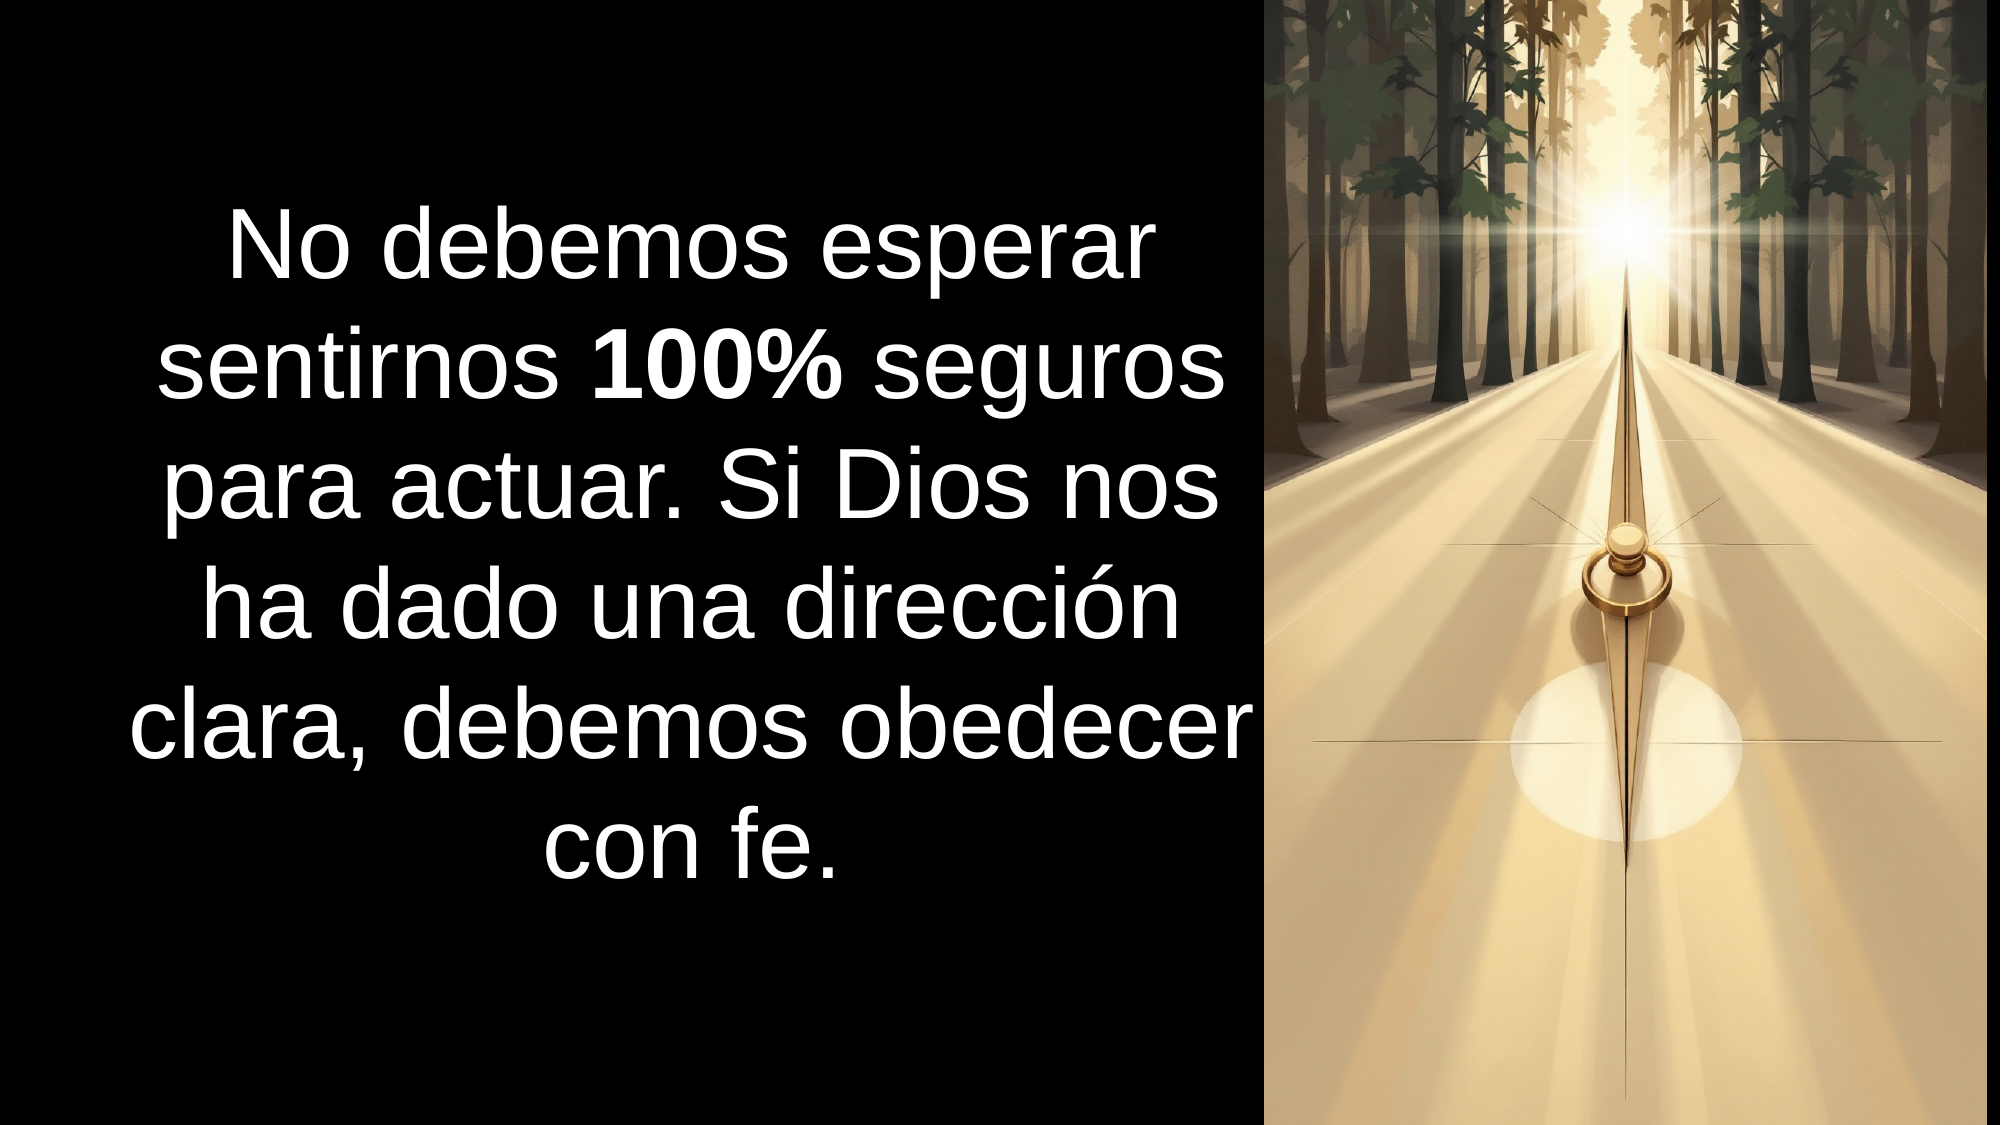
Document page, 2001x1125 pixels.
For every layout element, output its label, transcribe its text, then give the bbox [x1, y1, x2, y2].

text_box No debemos esperar sentirnos 100% seguros para actuar. Si Dios nos ha dado una dirección clara, debemos obedecer con fe. [103, 51, 1263, 906]
picture [1263, 0, 1987, 1125]
